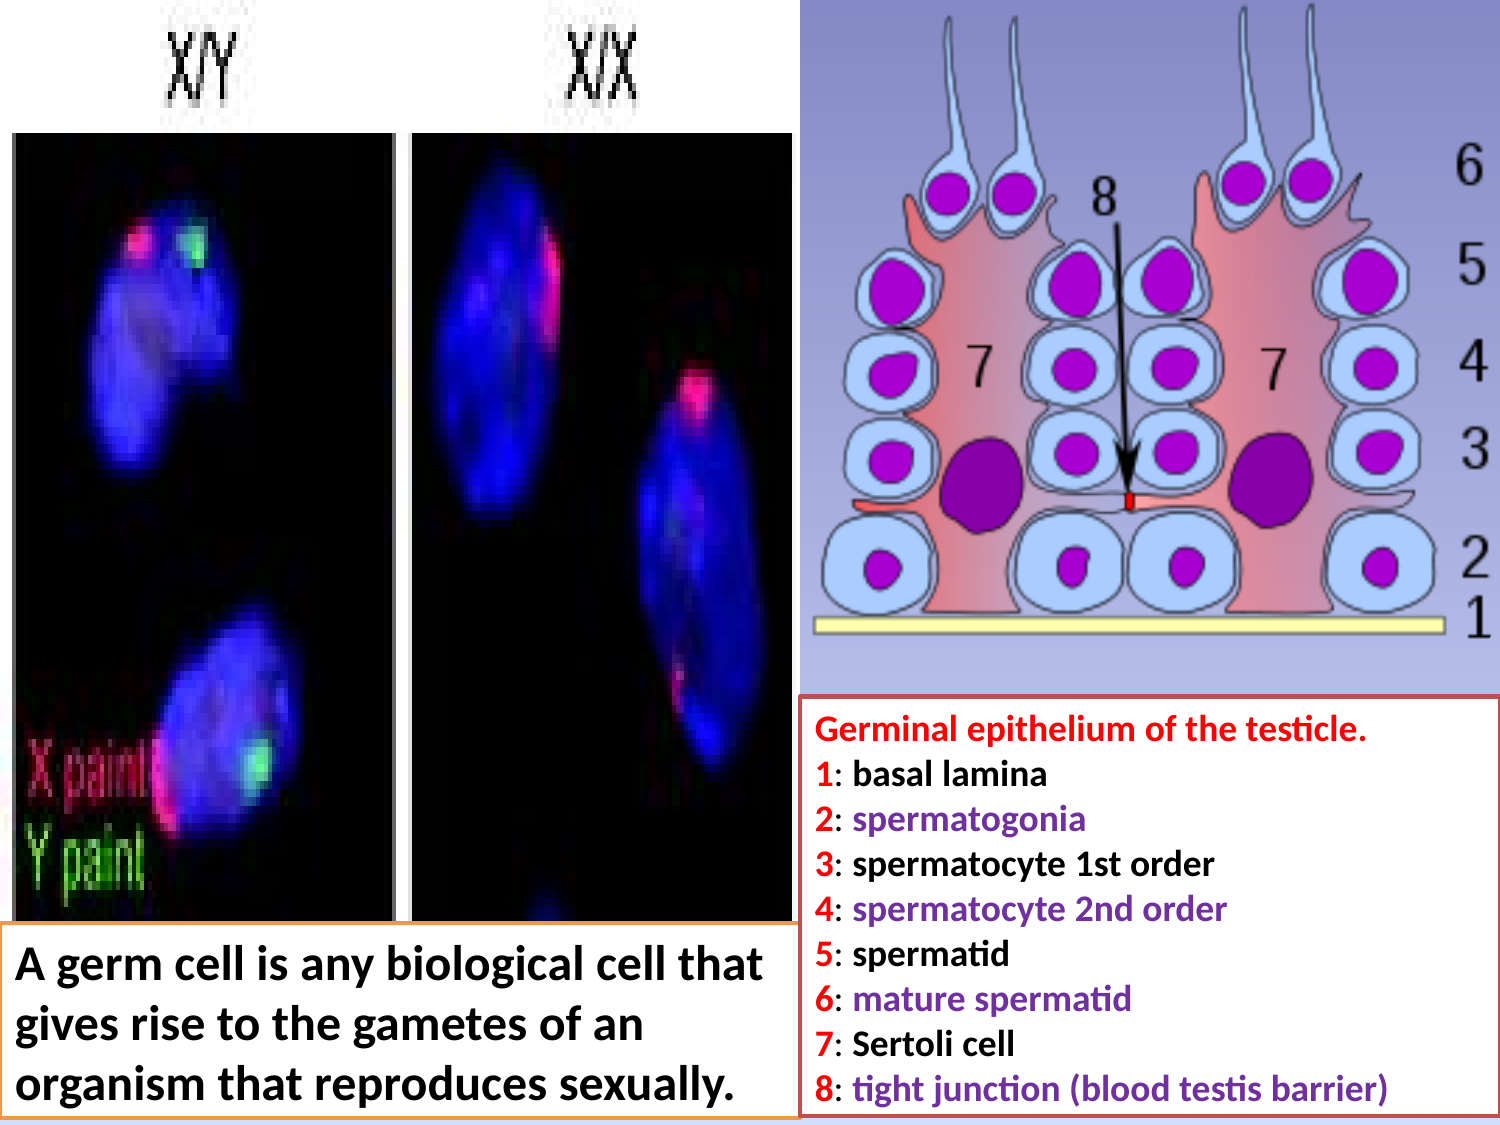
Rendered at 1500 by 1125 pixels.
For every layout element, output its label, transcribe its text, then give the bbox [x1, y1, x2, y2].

text_box A germ cell is any biological cell that gives rise to the gametes of an organism that reproduces sexually. [0, 932, 802, 1120]
picture [0, 0, 1500, 924]
text_box Germinal epithelium of the testicle. 1: basal lamina 2: spermatogonia 3: spermatocyte 1st order 4: spermatocyte 2nd order 5: spermatid 6: mature spermatid 7: Sertoli cell 8: tight junction (blood testis barrier) [798, 694, 1500, 1118]
